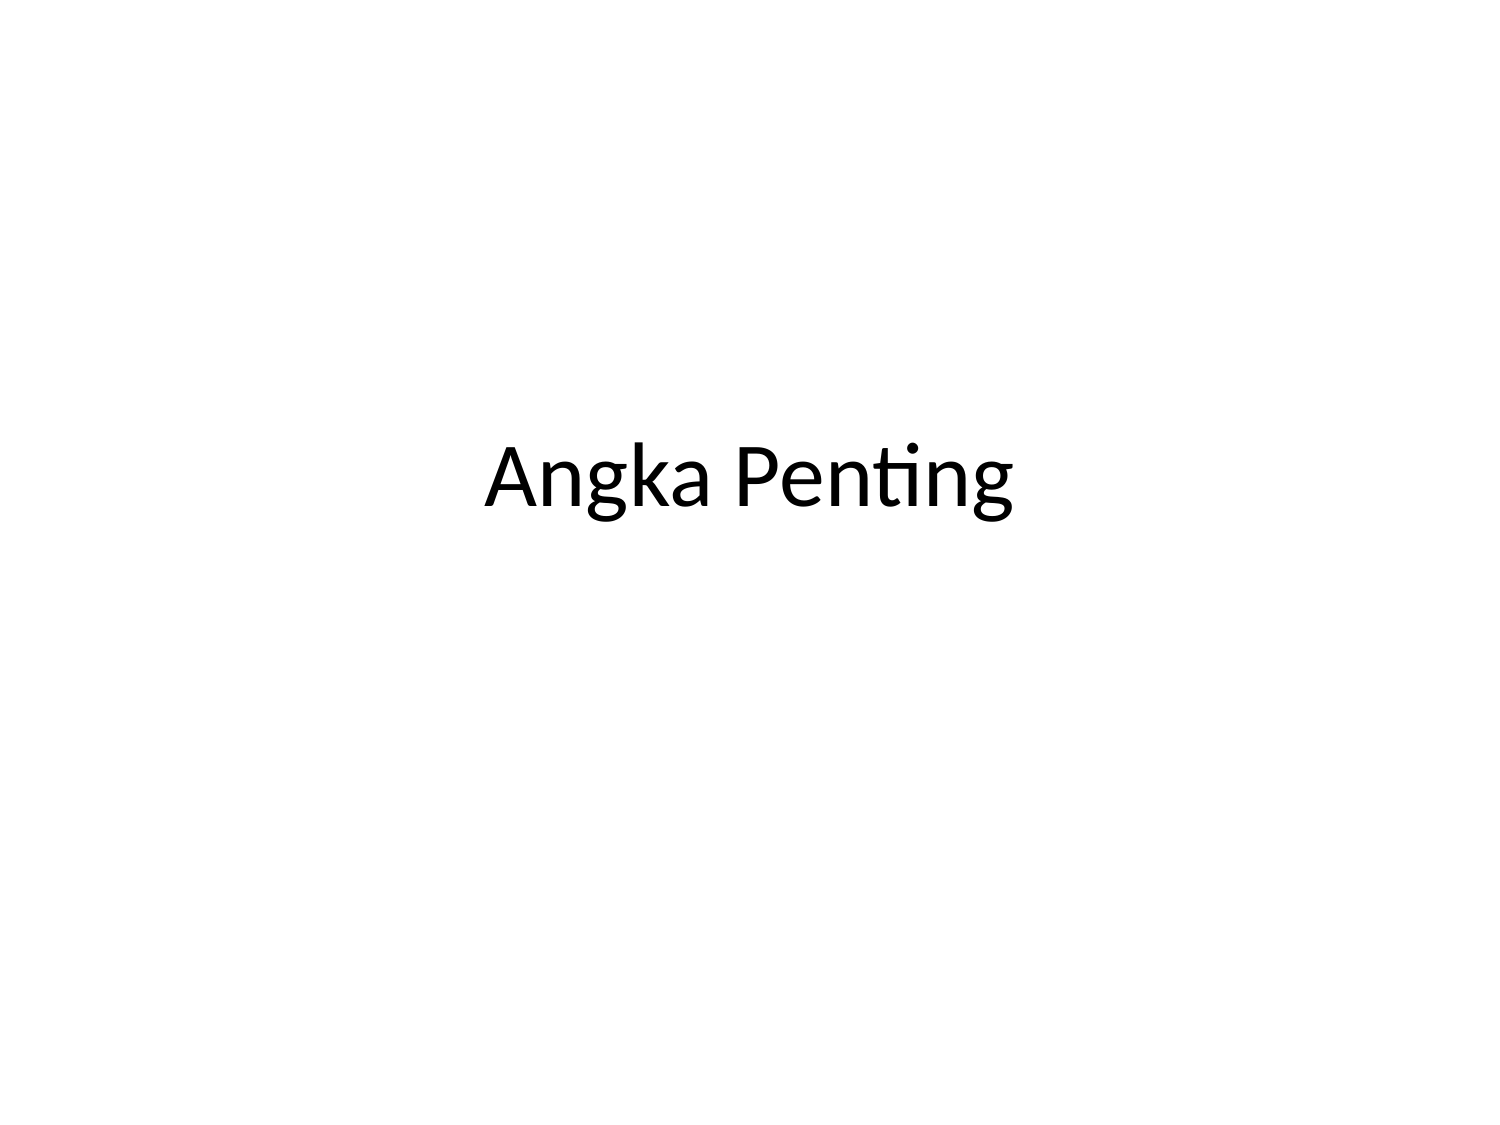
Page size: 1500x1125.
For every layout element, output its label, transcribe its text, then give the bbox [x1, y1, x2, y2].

title Angka Penting [112, 349, 1388, 591]
